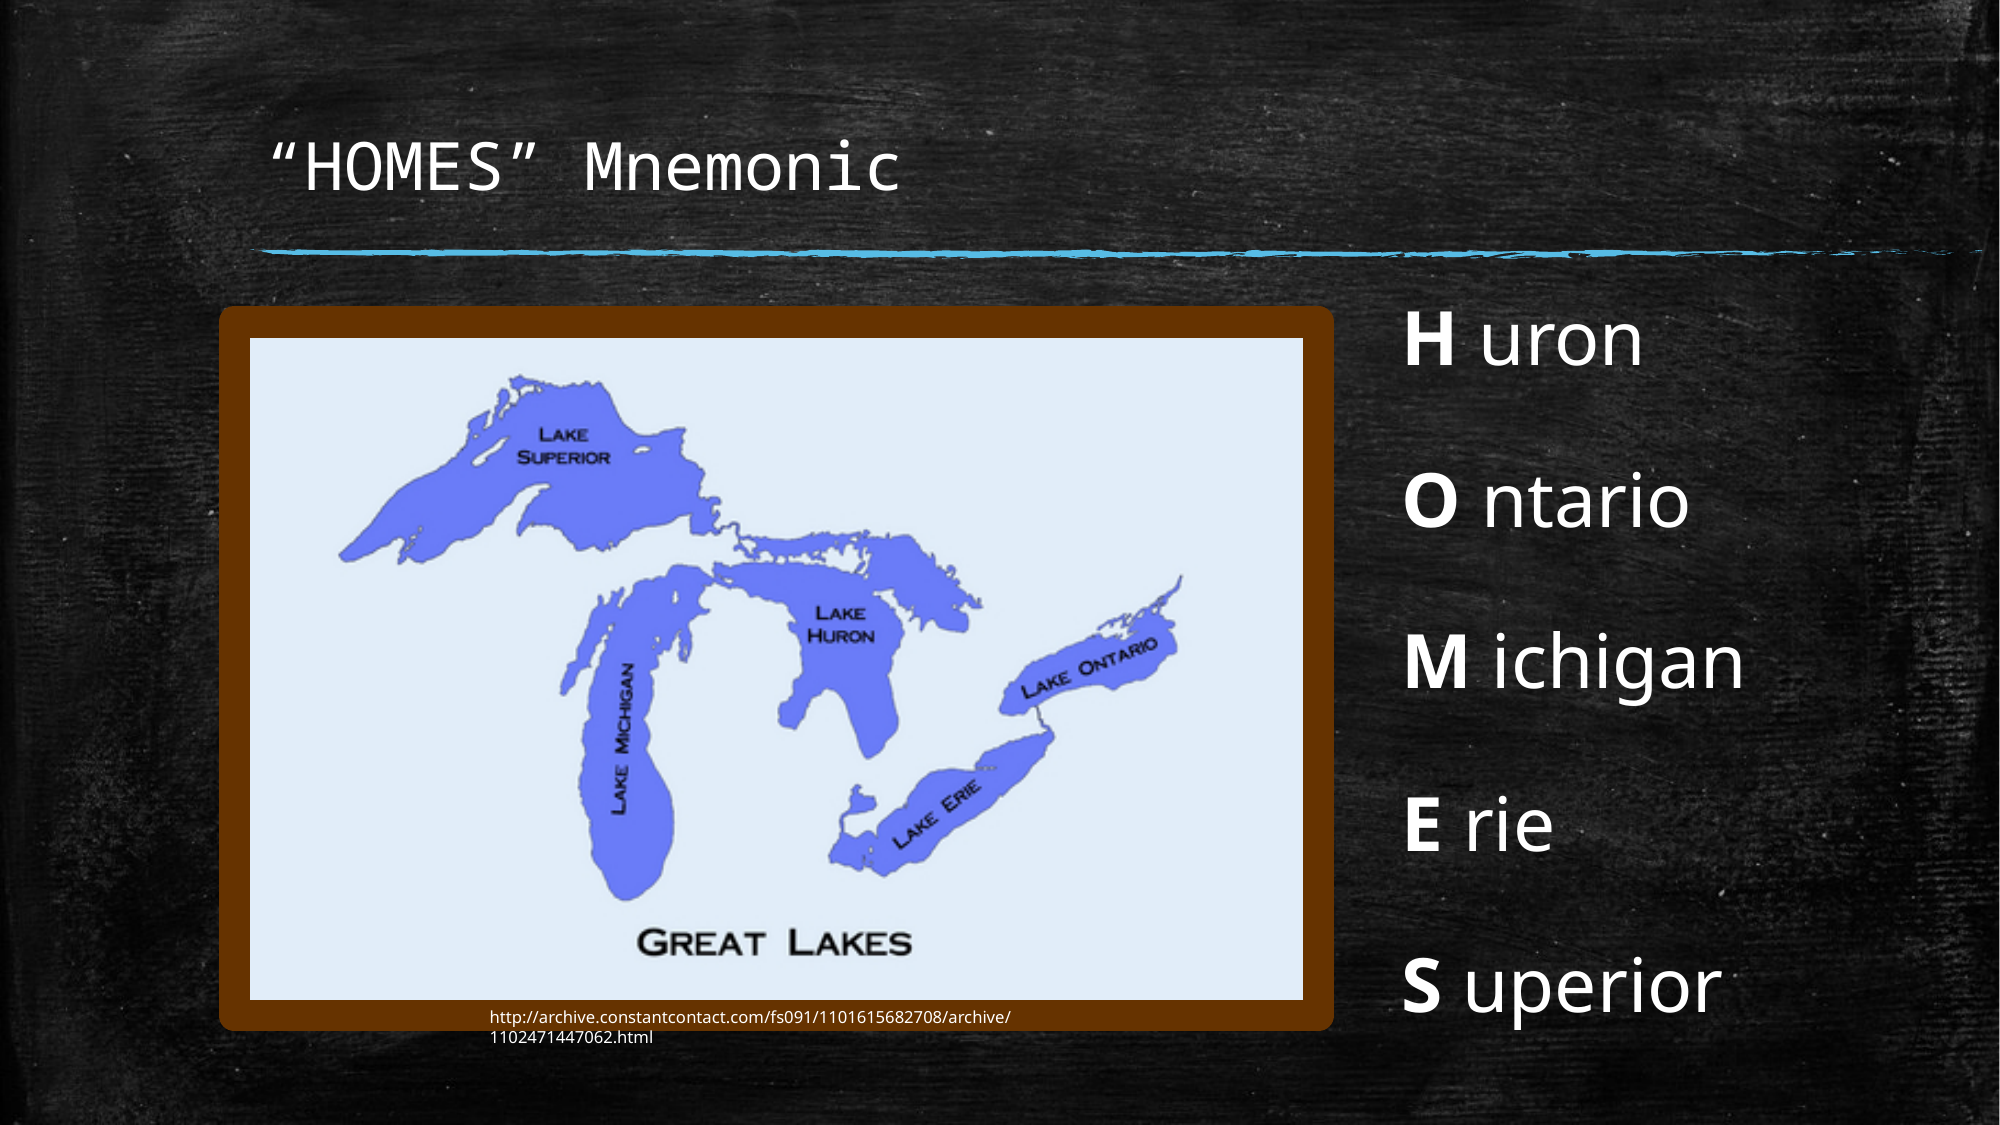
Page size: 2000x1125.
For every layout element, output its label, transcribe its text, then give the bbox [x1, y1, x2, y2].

text_box http://archive.constantcontact.com/fs091/1101615682708/archive/1102471447062.html [474, 1000, 1162, 1055]
picture [249, 337, 1303, 1000]
title “HOMES” Mnemonic [249, 45, 1750, 213]
text_box H uron O ntario M ichigan E rie S uperior [1386, 293, 1862, 1037]
